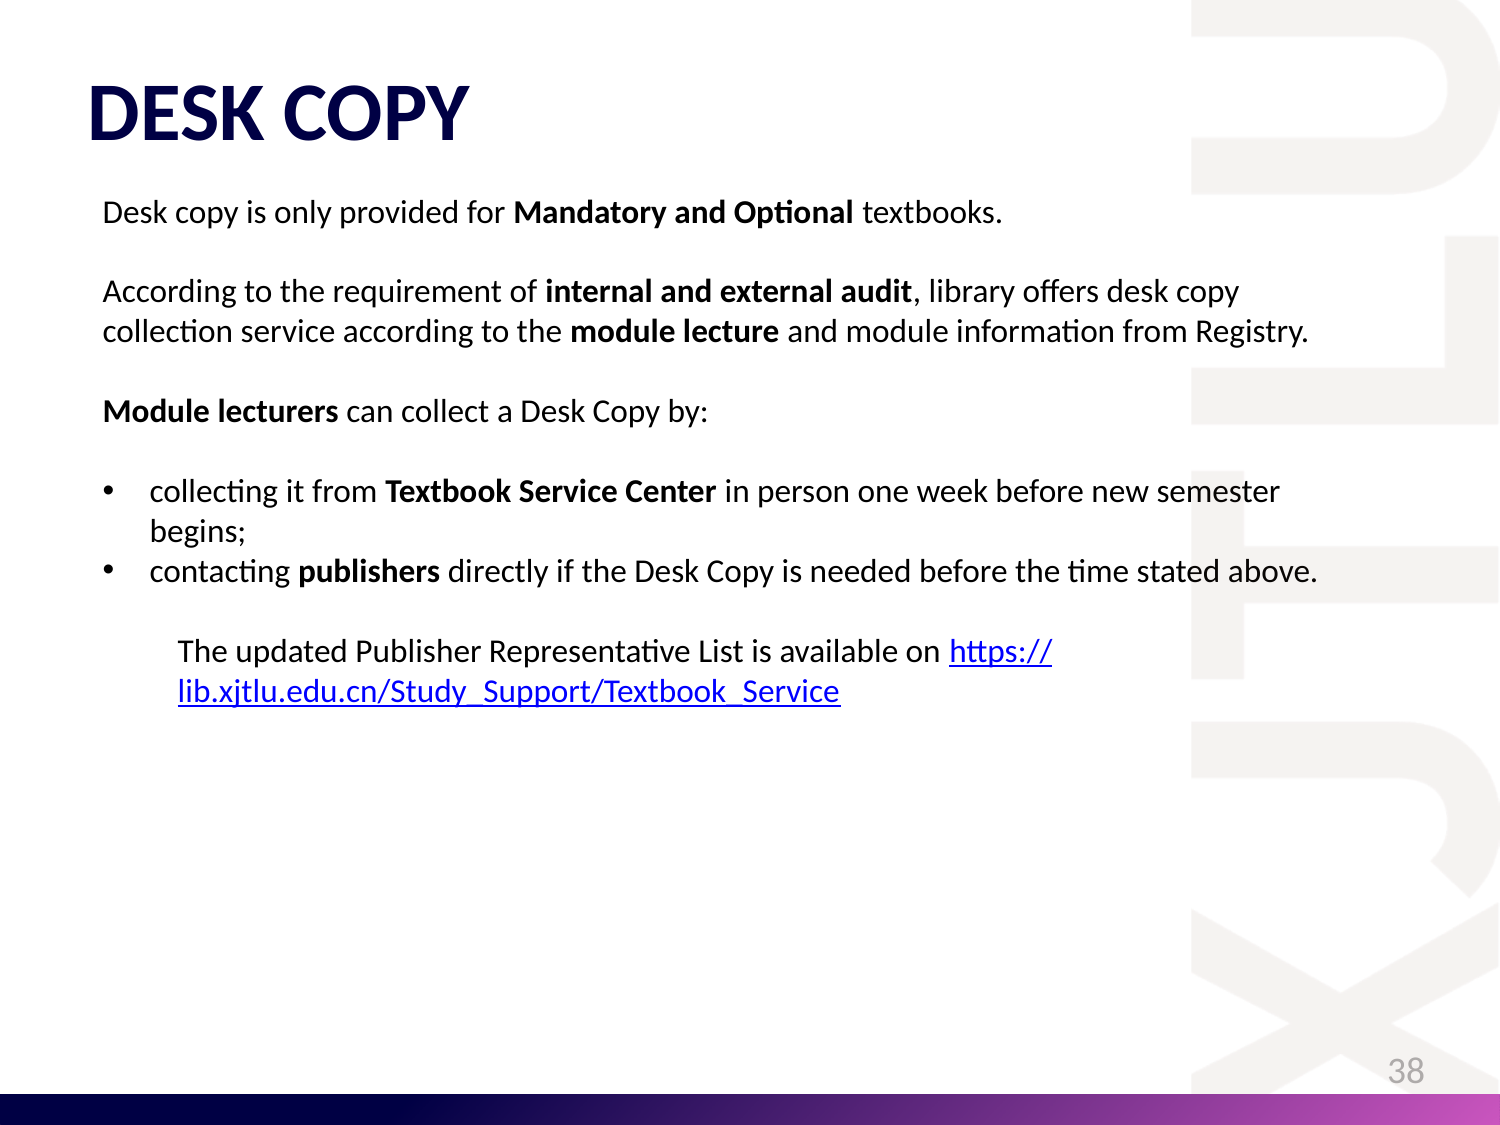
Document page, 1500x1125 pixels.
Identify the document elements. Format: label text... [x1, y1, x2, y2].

text_box [0, 1094, 1500, 1125]
text_box [1191, 0, 1500, 1094]
text_box Desk copy is only provided for Mandatory and Optional textbooks. According to the requirement of internal and external audit, library offers desk copy collection service according to the module lecture and module information from Registry. Module lecturers can collect a Desk Copy by: collecting it from Textbook Service Center in person one week before new semester begins; contacting publishers directly if the Desk Copy is needed before the time stated above. The updated Publisher Representative List is available on https://lib.xjtlu.edu.cn/Study_Support/Textbook_Service [87, 245, 1191, 757]
title DESK COPY [87, 57, 1191, 245]
slide_number 38 [1080, 1046, 1425, 1103]
